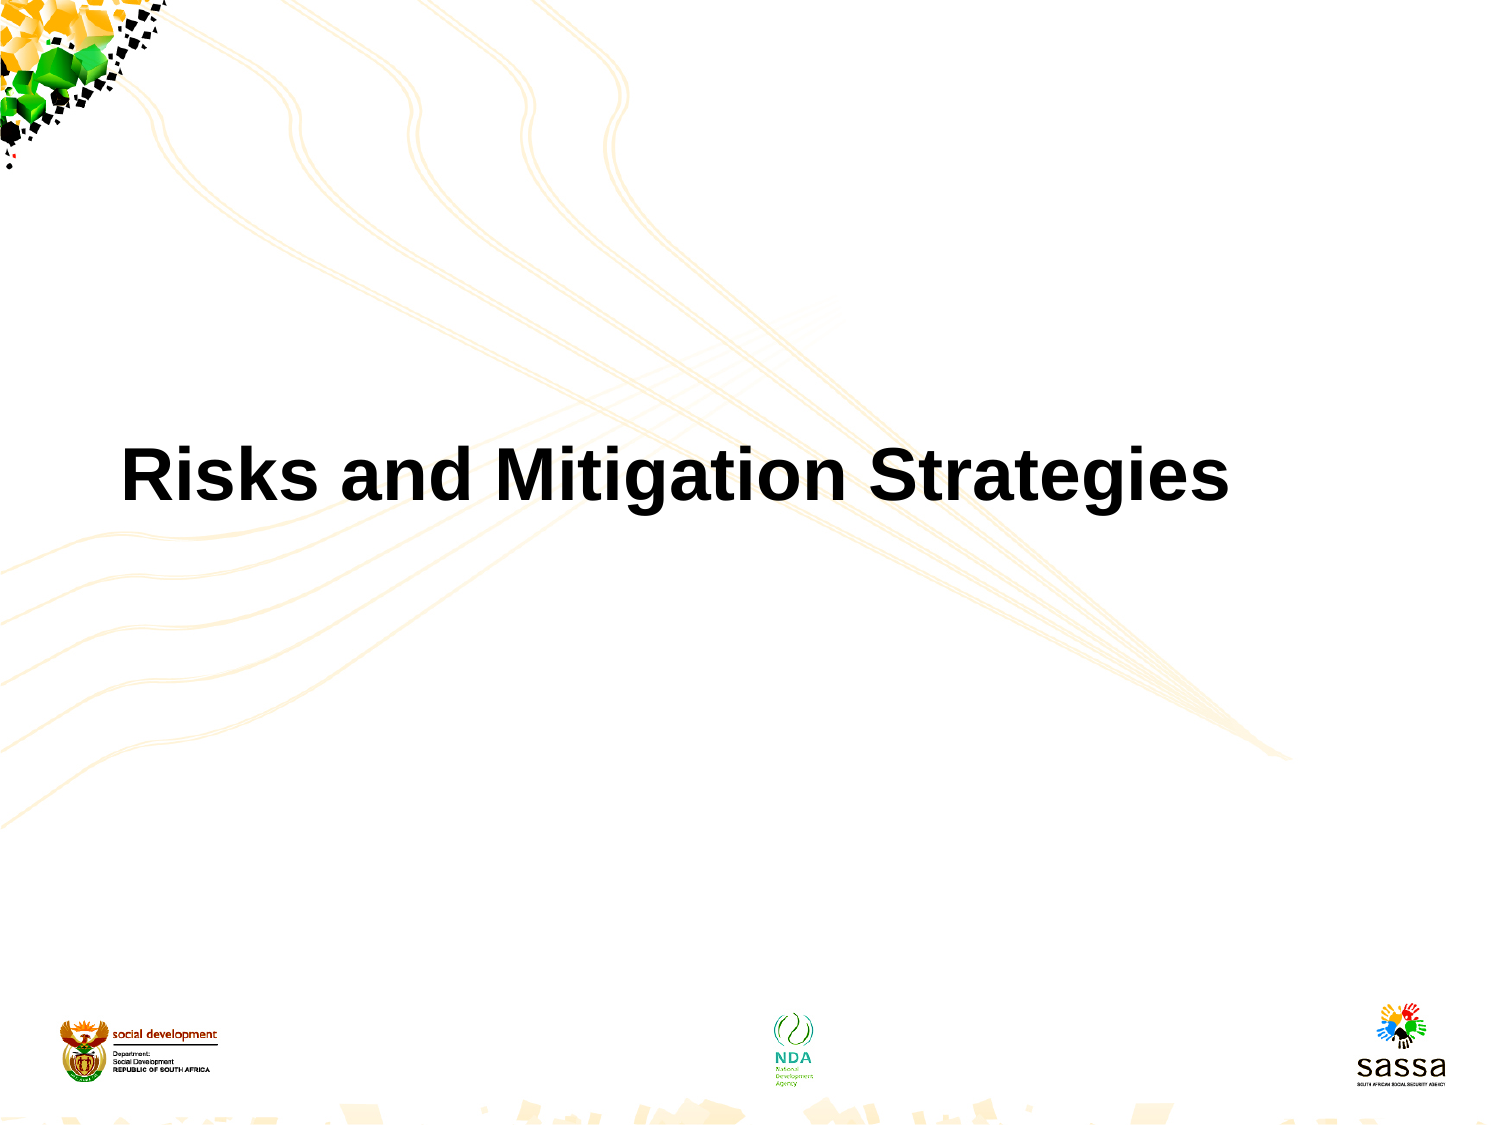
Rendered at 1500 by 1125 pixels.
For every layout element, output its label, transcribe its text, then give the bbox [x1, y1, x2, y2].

picture [0, 0, 1500, 1125]
title Risks and Mitigation Strategies [111, 348, 1388, 592]
